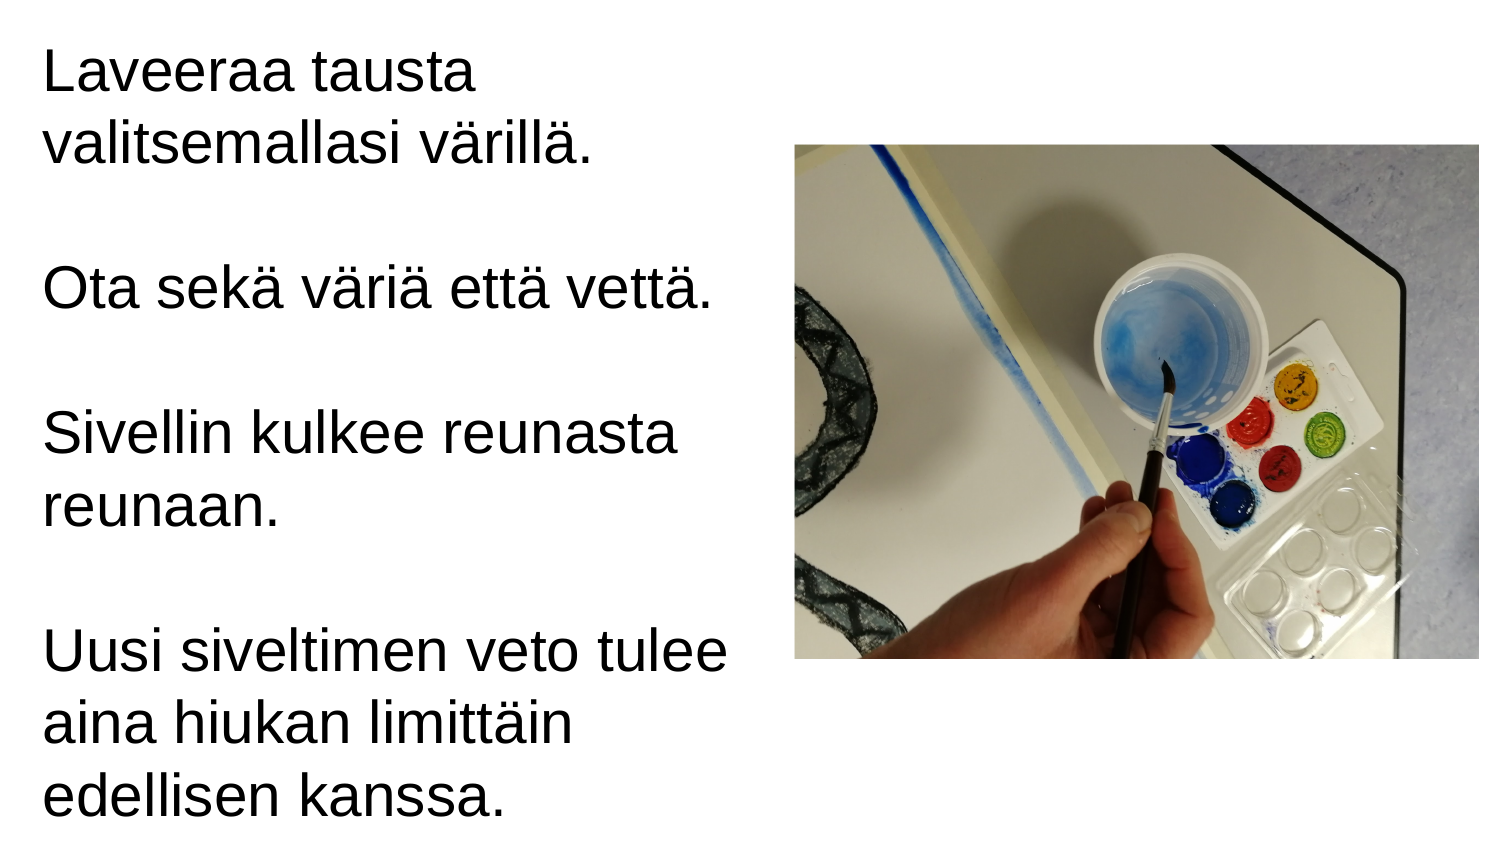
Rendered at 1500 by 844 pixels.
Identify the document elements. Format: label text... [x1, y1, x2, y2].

title Laveeraa tausta valitsemallasi värillä. Ota sekä väriä että vettä. Sivellin kulkee reunasta reunaan. Uusi siveltimen veto tulee aina hiukan limittäin edellisen kanssa. [27, 16, 768, 788]
picture [793, 144, 1479, 659]
